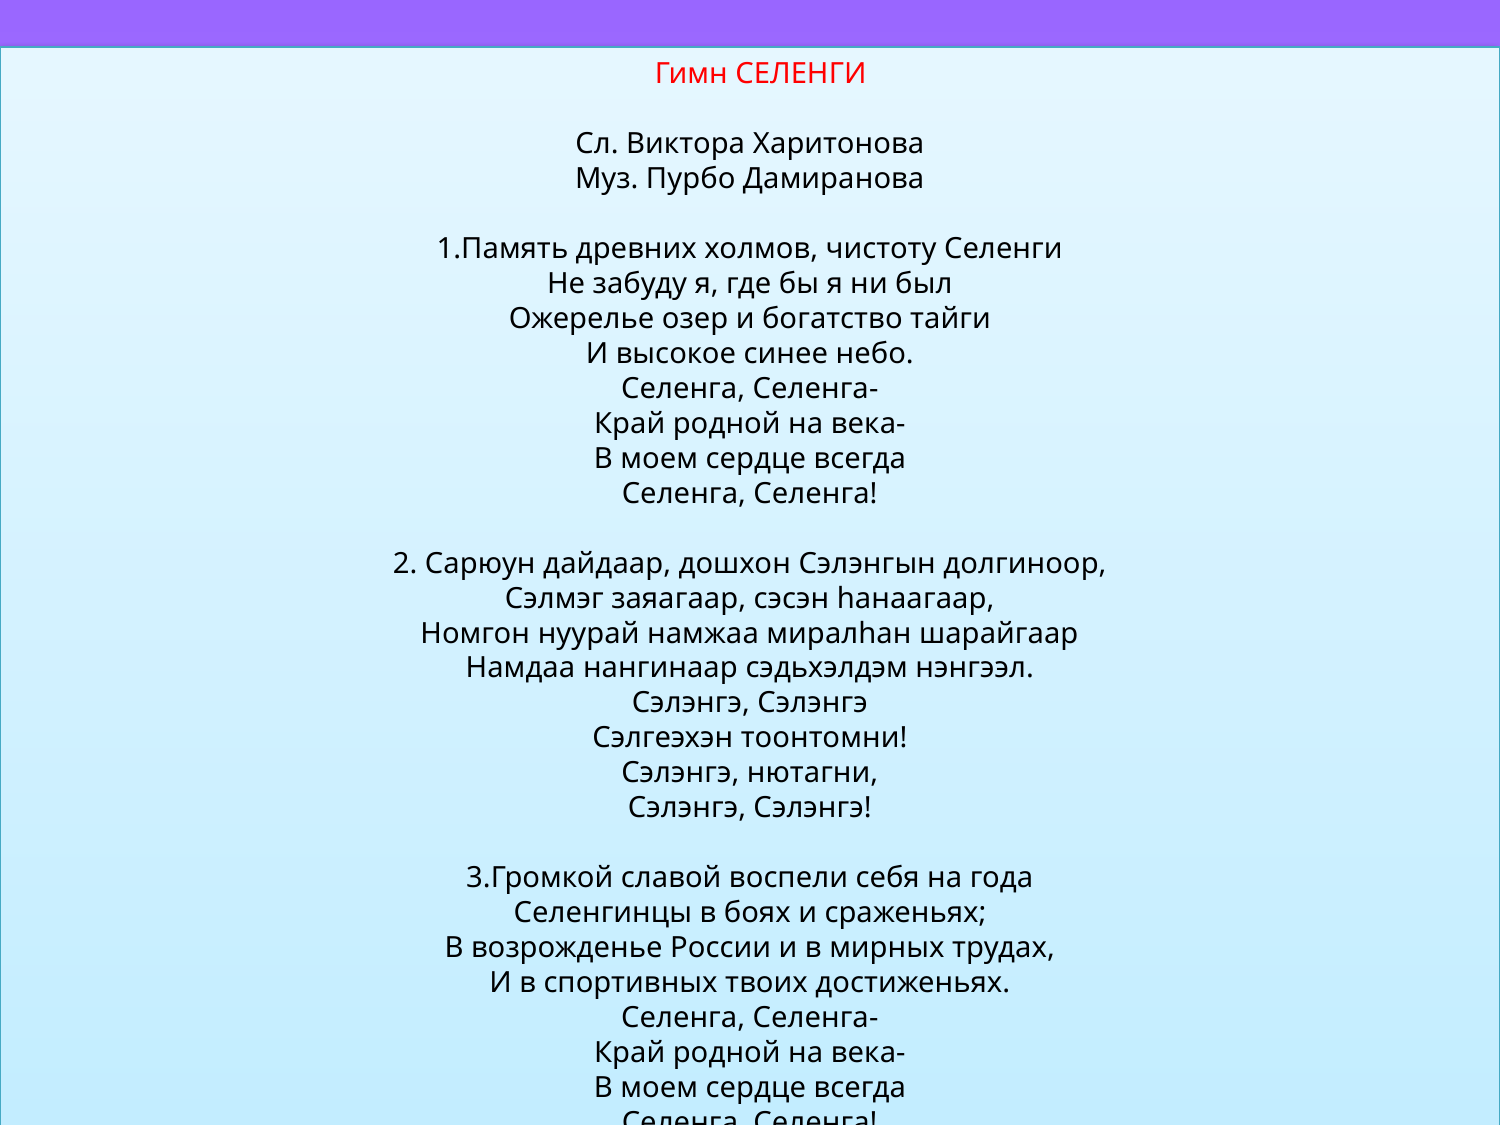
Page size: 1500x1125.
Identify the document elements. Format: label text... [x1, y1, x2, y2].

text_box Гимн СЕЛЕНГИ Сл. Виктора Харитонова Муз. Пурбо Дамиранова 1.Память древних холмов, чистоту Селенги Не забуду я, где бы я ни был Ожерелье озер и богатство тайги И высокое синее небо. Селенга, Селенга- Край родной на века- В моем сердце всегда Селенга, Селенга! 2. Сарюун дайдаар, дошхон Сэлэнгын долгиноор, Сэлмэг заяагаар, сэсэн hанаагаар, Номгон нуурай намжаа миралhан шарайгаар Намдаа нангинаар сэдьхэлдэм нэнгээл. Сэлэнгэ, Сэлэнгэ Сэлгеэхэн тоонтомни! Сэлэнгэ, нютагни, Сэлэнгэ, Сэлэнгэ! 3.Громкой славой воспели себя на года Селенгинцы в боях и сраженьях; В возрожденье России и в мирных трудах, И в спортивных твоих достиженьях. Селенга, Селенга- Край родной на века- В моем сердце всегда Селенга, Селенга! [0, 46, 1500, 1125]
